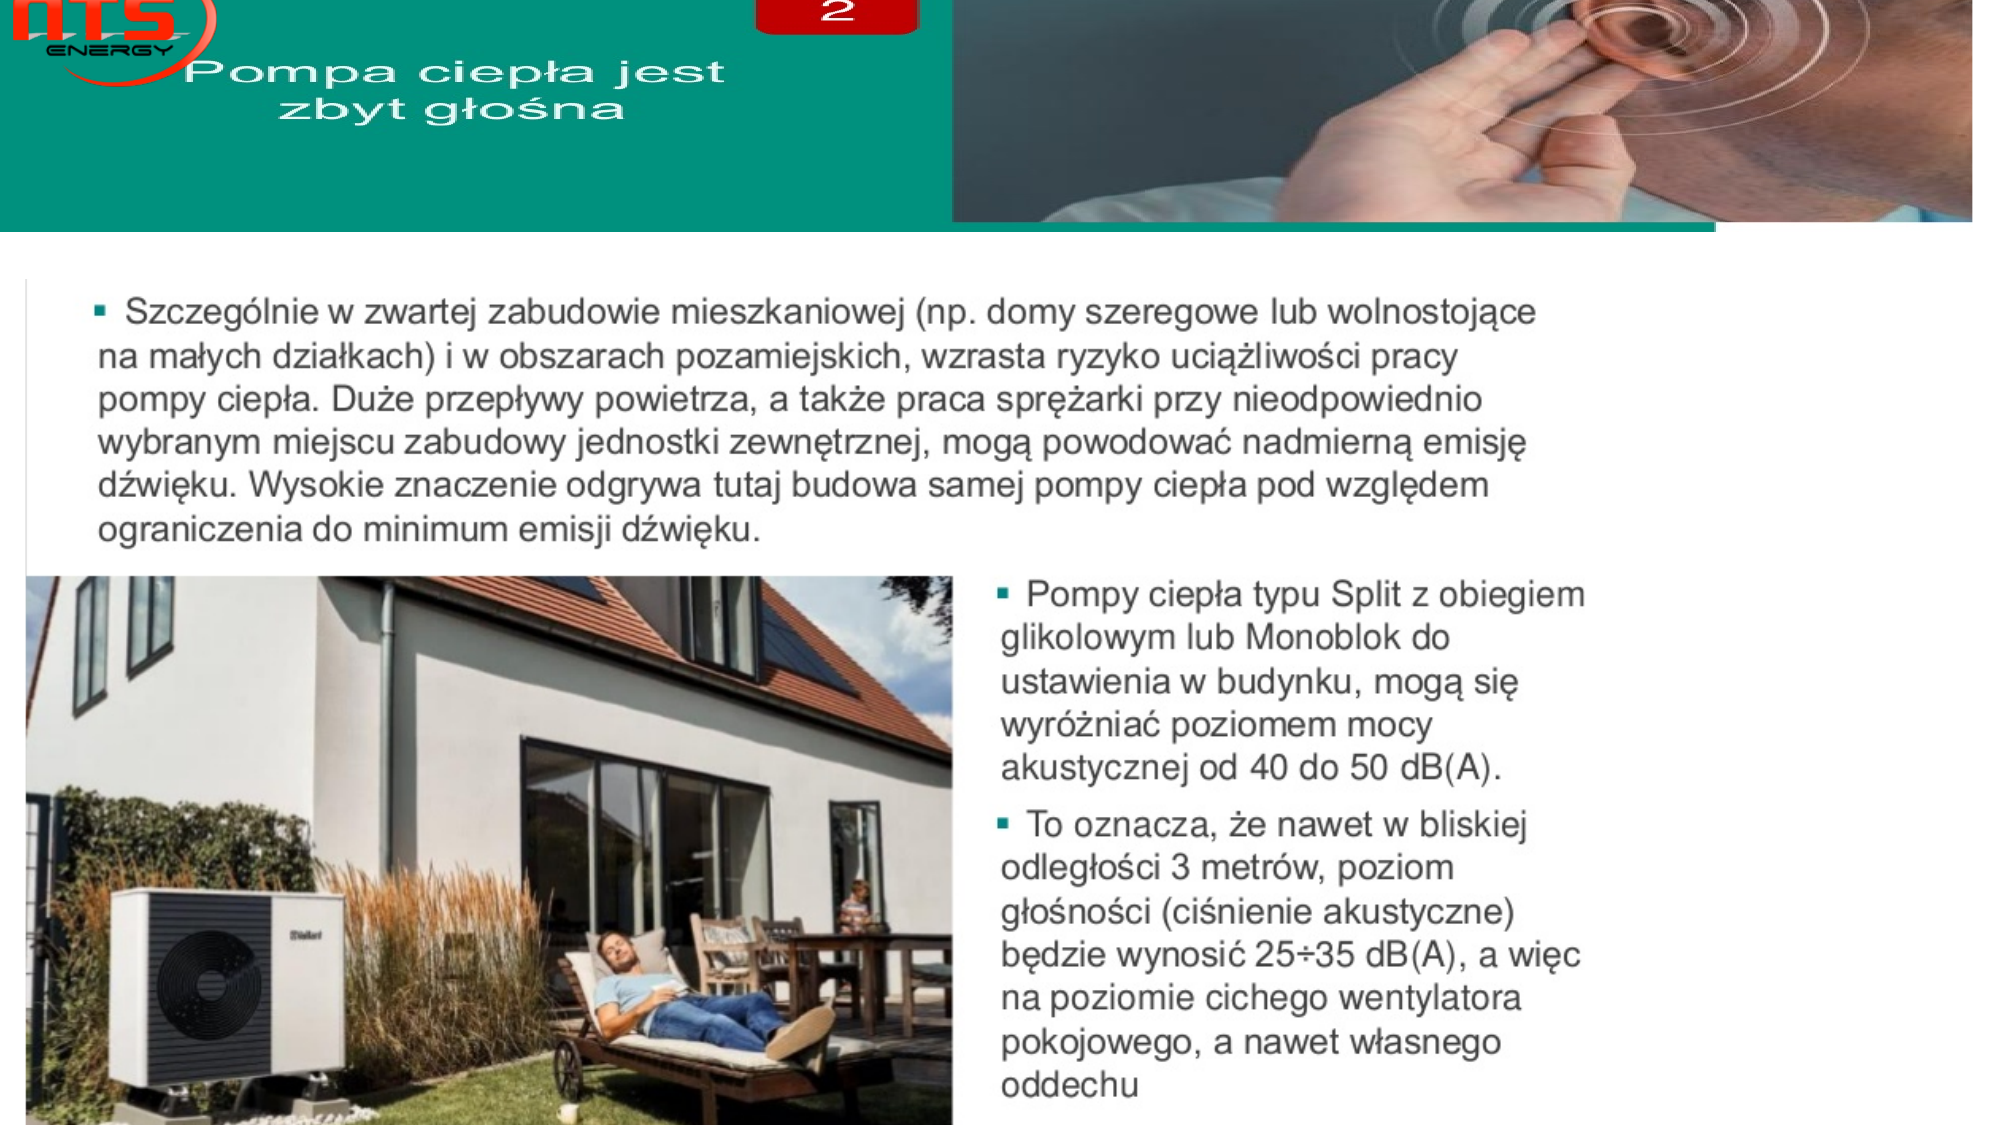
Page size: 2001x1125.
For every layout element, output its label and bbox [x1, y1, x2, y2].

picture [25, 279, 1585, 1125]
list [0, 0, 1973, 232]
picture [12, 0, 218, 88]
